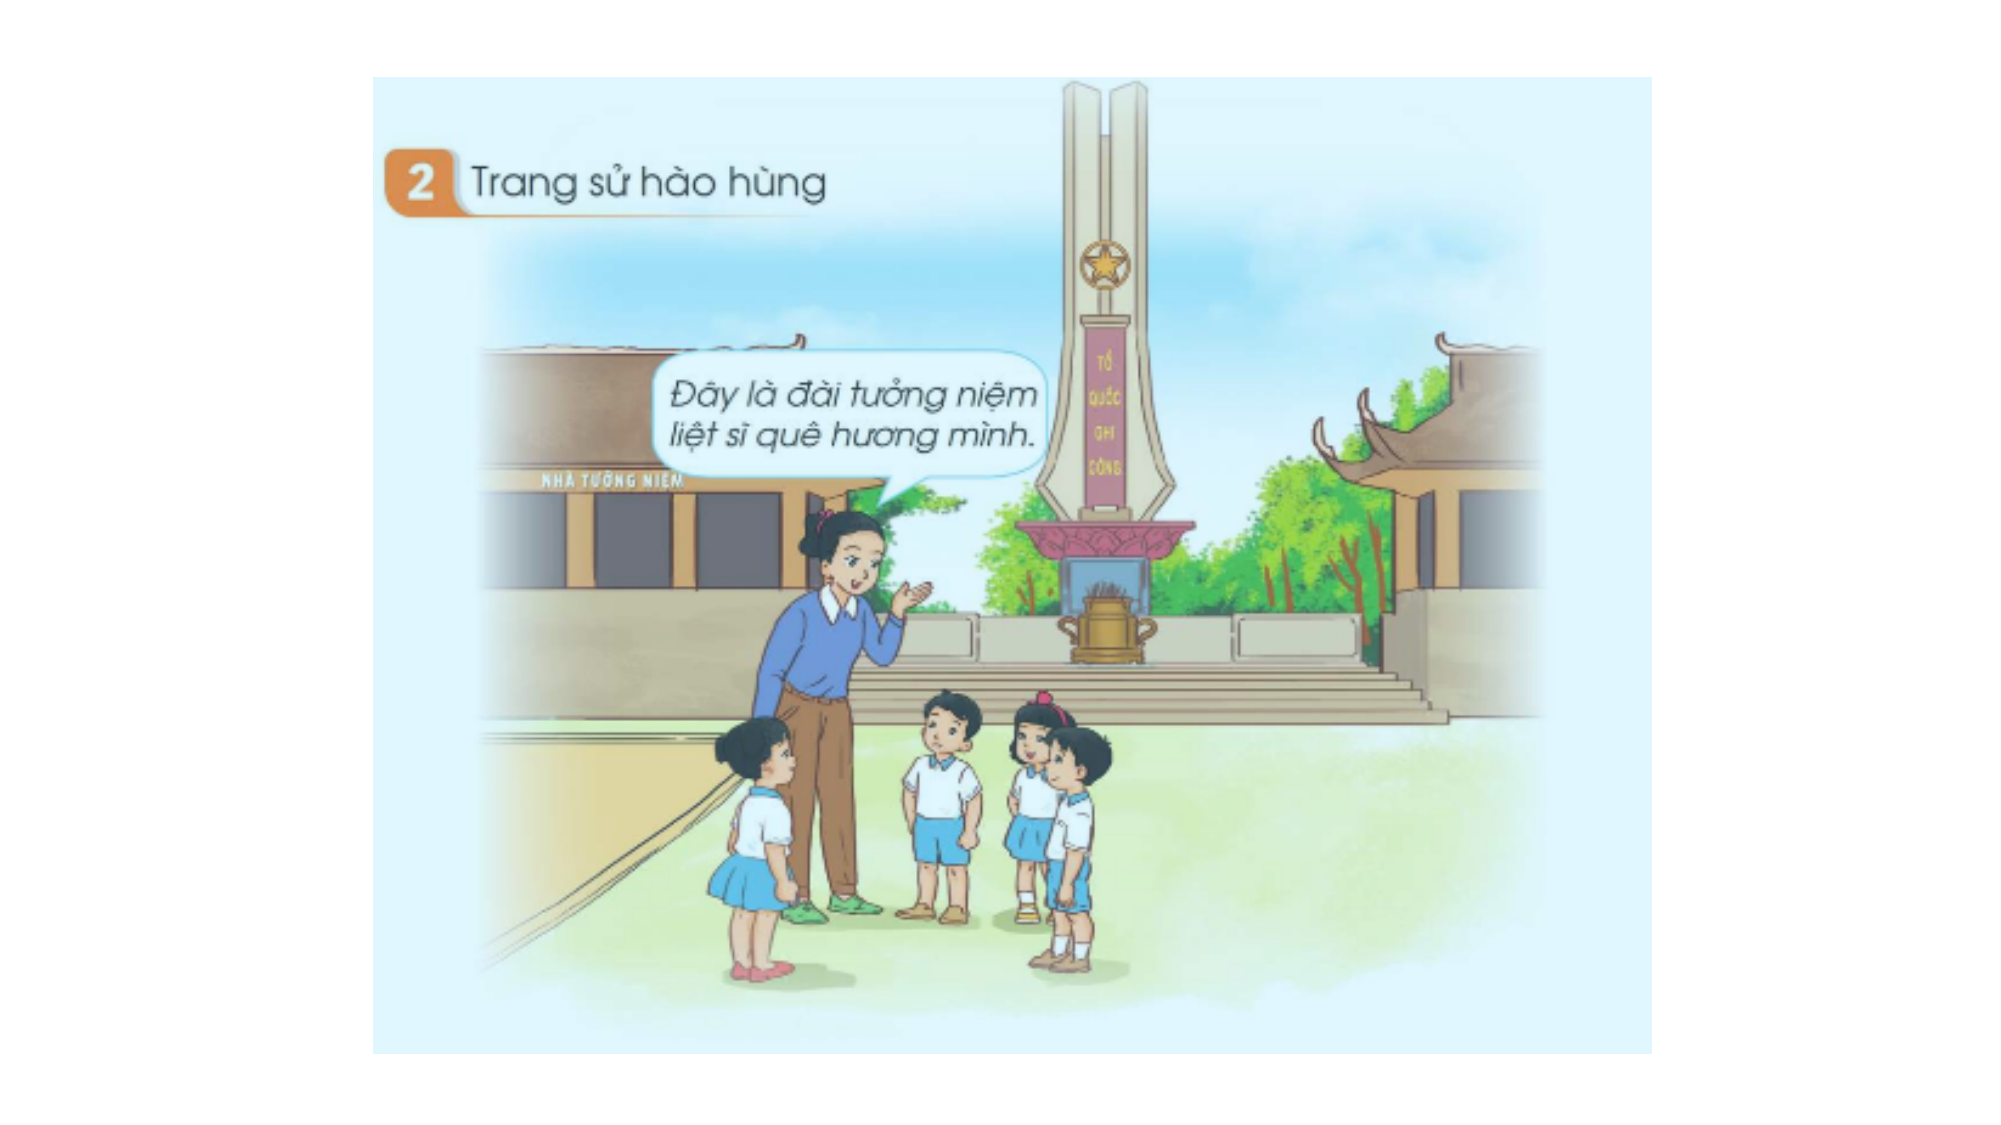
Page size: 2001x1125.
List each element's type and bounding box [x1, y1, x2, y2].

picture [373, 77, 1652, 1054]
